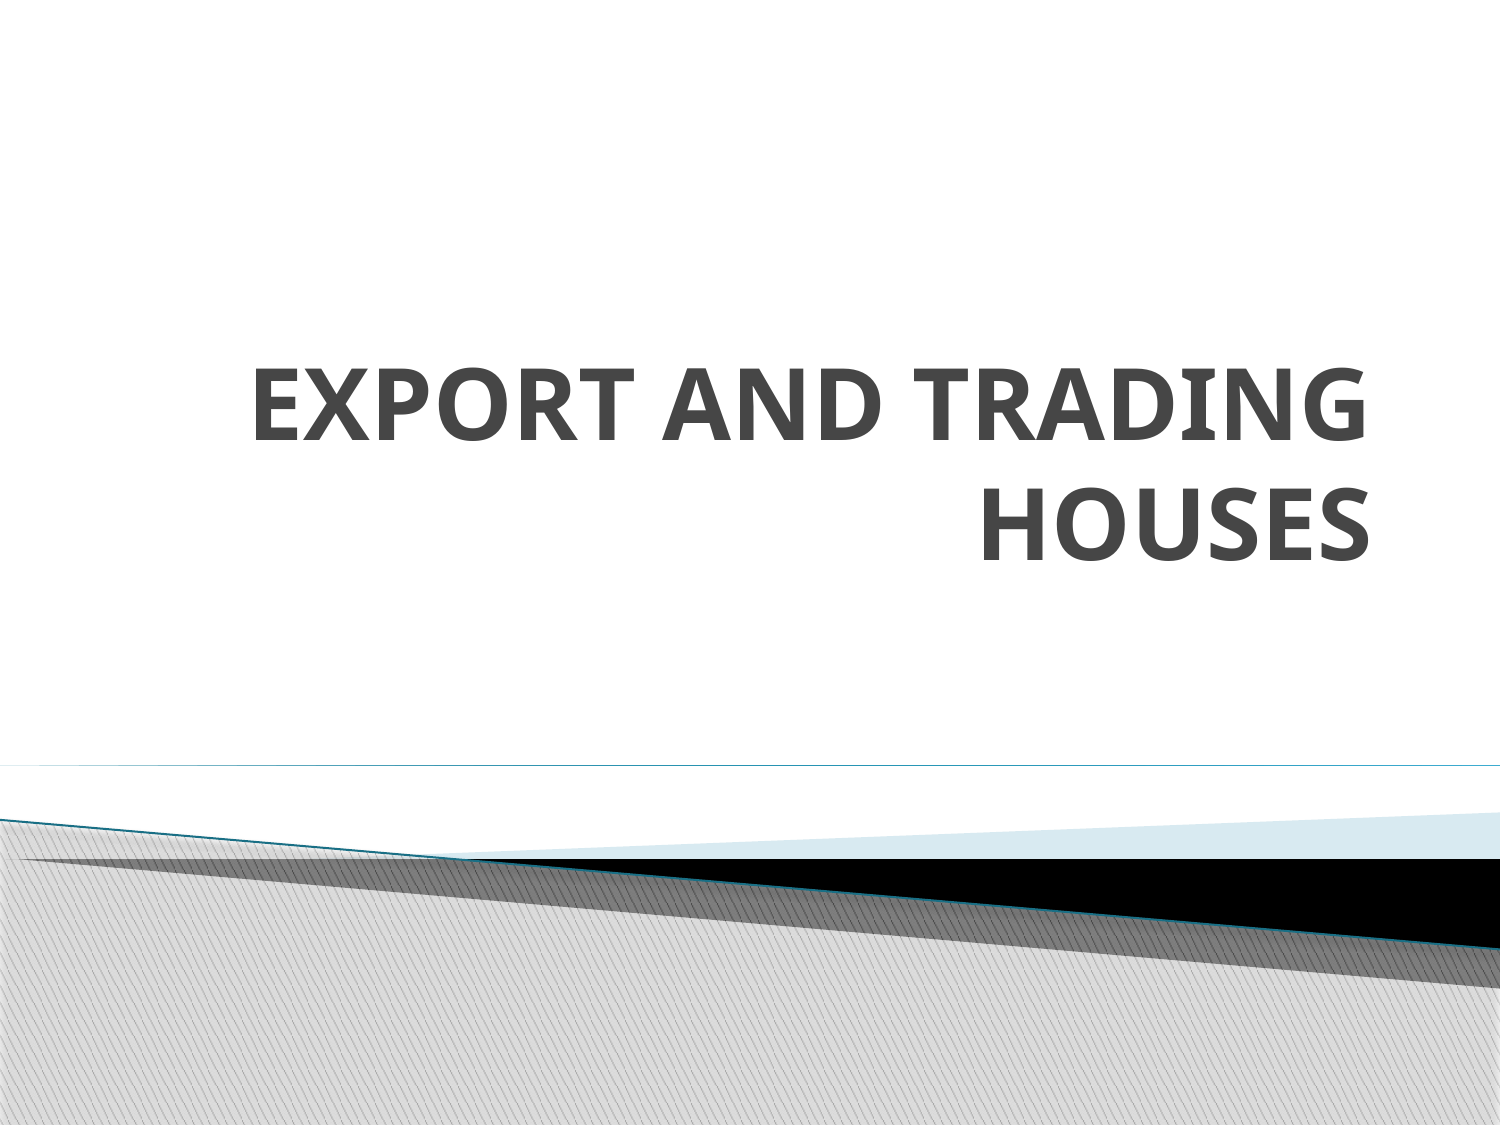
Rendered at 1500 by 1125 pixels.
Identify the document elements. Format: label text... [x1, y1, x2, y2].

picture [5, 859, 1500, 989]
title EXPORT AND TRADING HOUSES [112, 287, 1388, 588]
